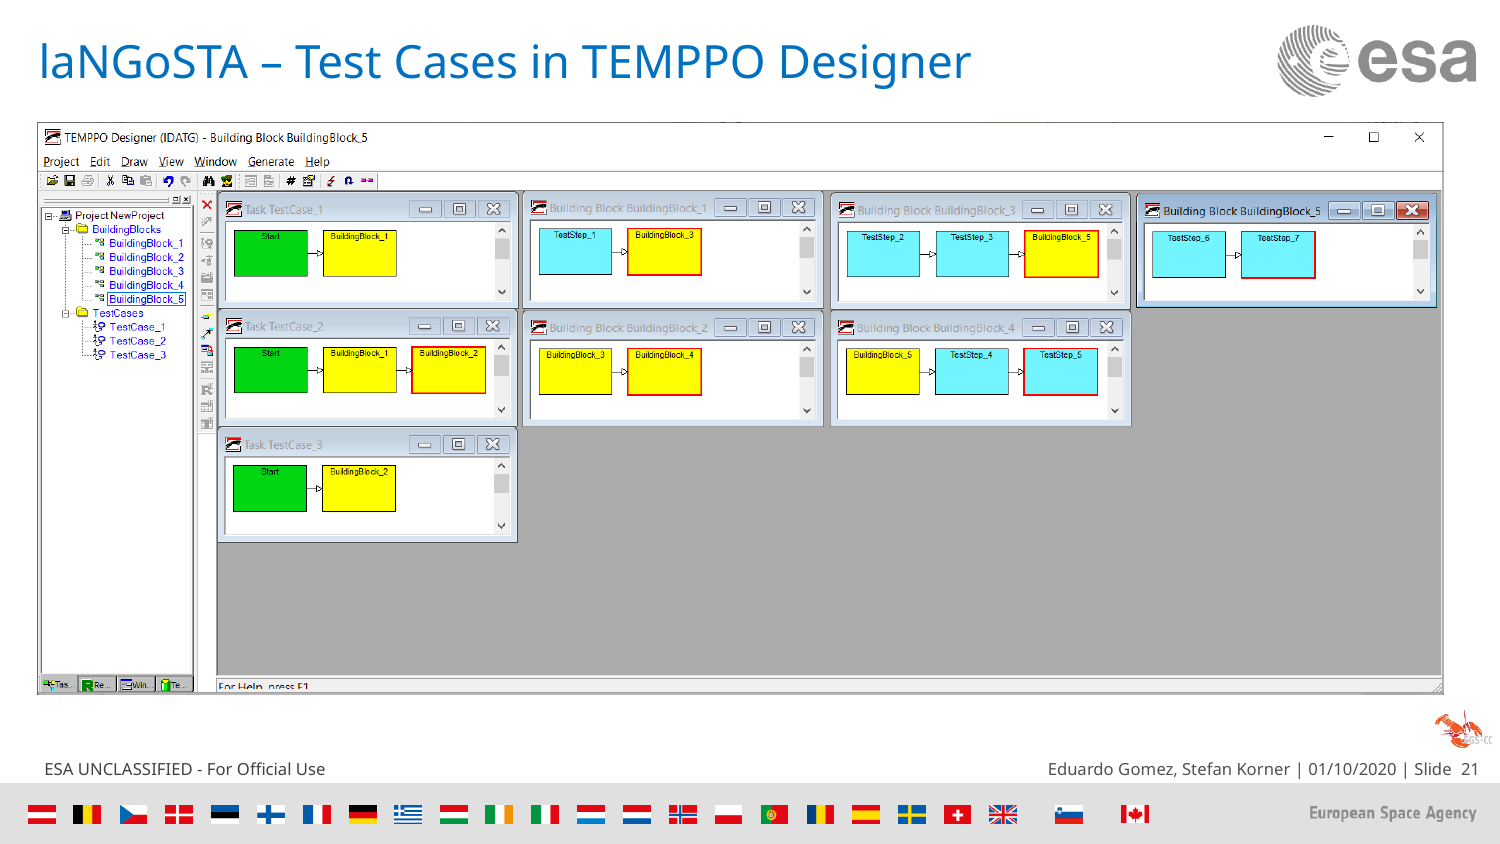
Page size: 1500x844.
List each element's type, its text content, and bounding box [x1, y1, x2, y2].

picture [1435, 709, 1492, 748]
picture [1277, 25, 1477, 109]
title laNGoSTA – Test Cases in TEMPPO Designer [23, 24, 1201, 96]
picture [0, 783, 1500, 844]
picture [37, 121, 1444, 695]
